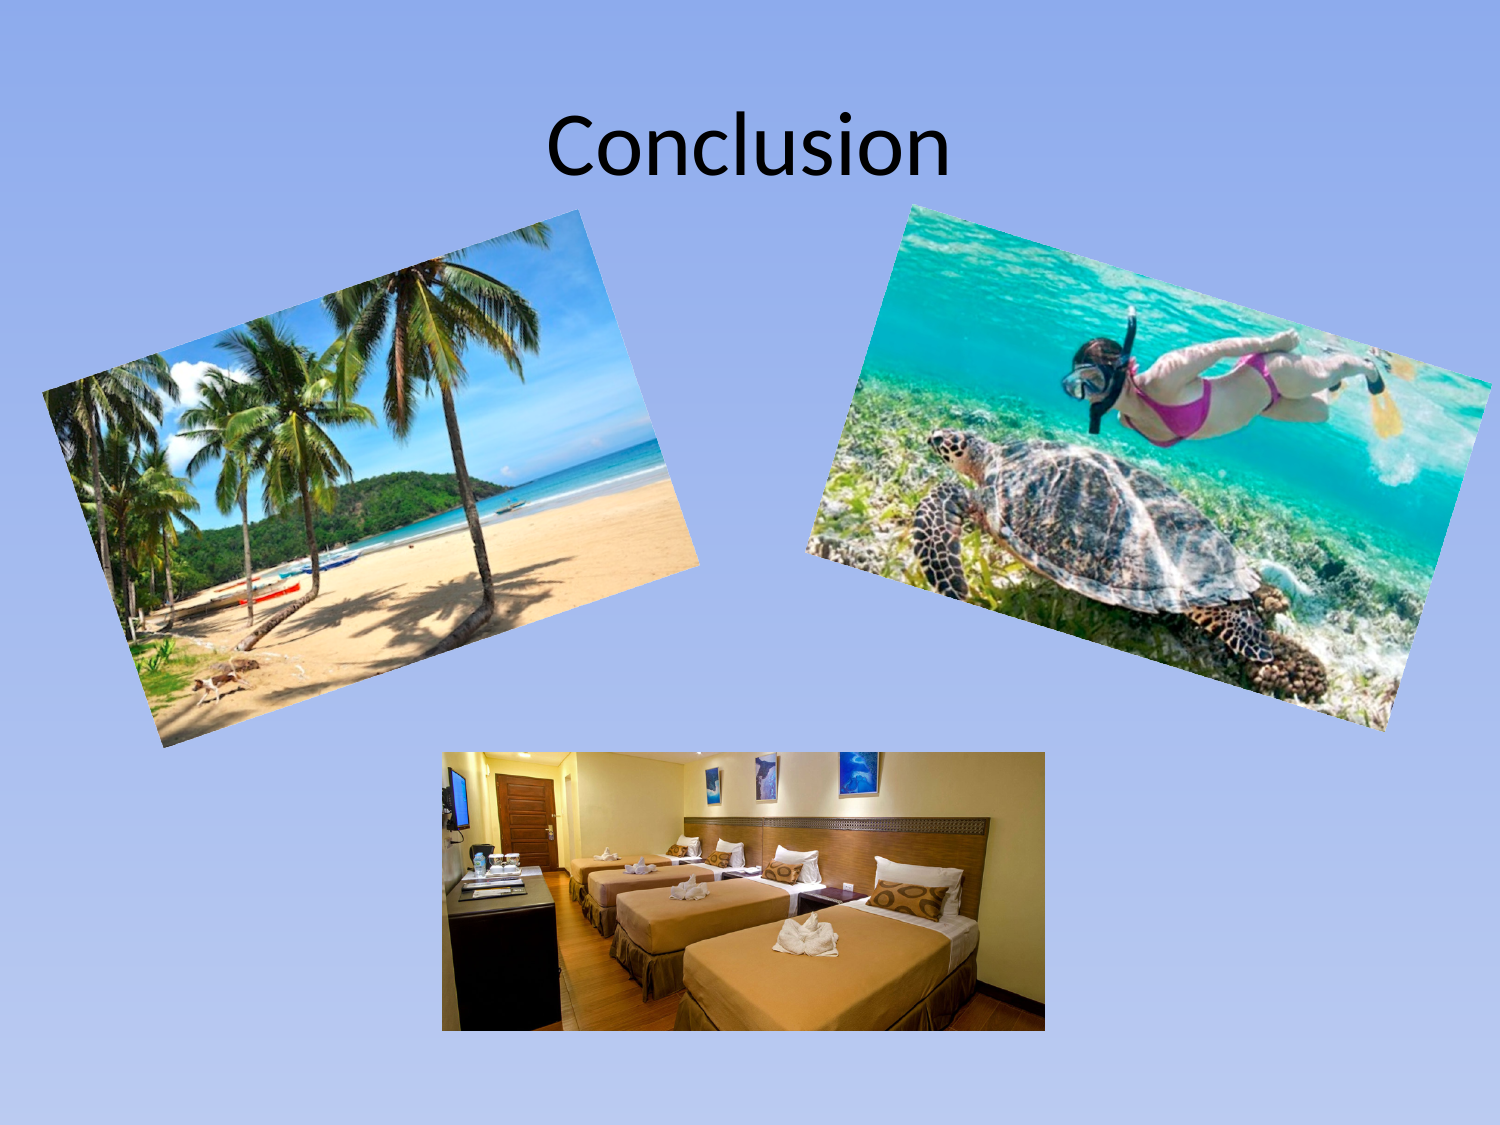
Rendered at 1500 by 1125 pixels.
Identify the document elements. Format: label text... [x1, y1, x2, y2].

picture [43, 210, 699, 748]
picture [442, 752, 1046, 1031]
picture [806, 204, 1492, 731]
title Conclusion [75, 45, 1425, 233]
